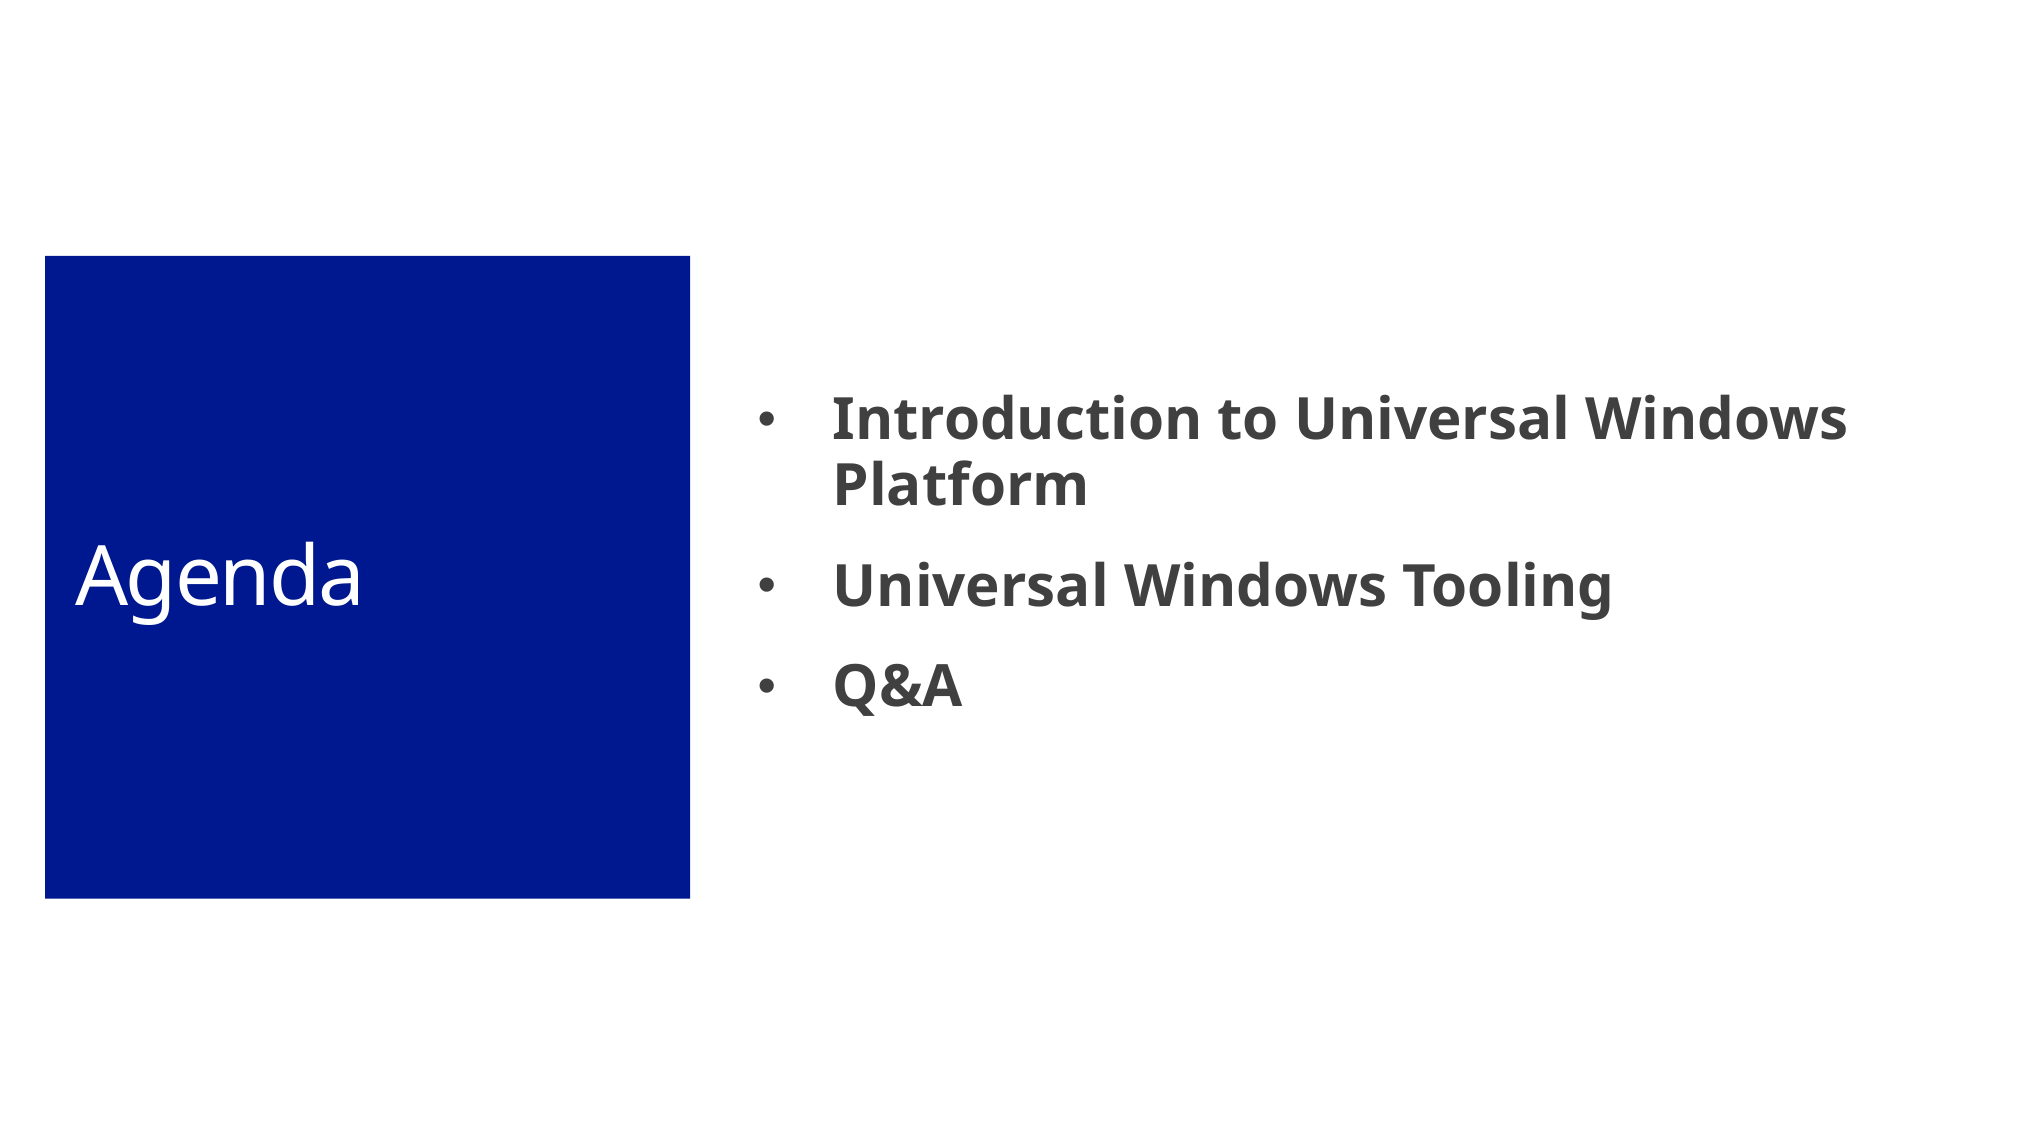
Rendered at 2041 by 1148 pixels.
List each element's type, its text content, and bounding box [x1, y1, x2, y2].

list Introduction to Universal Windows Platform Universal Windows Tooling Q&A [727, 73, 2041, 1124]
title Agenda [45, 255, 691, 899]
